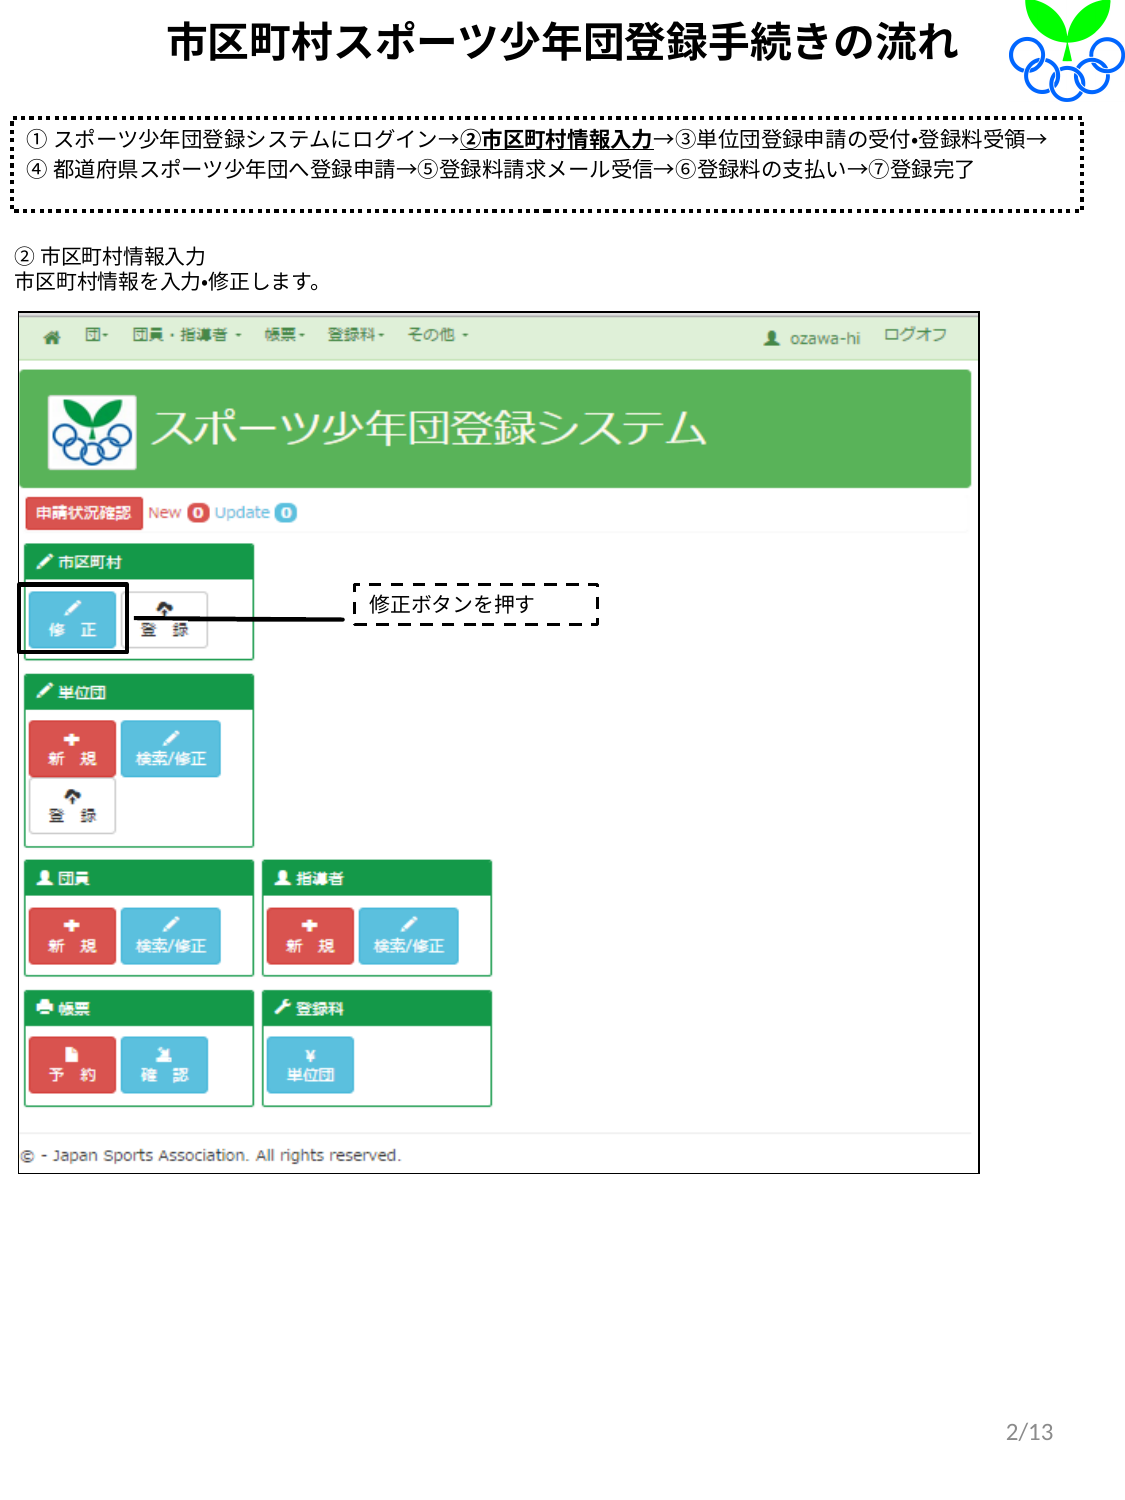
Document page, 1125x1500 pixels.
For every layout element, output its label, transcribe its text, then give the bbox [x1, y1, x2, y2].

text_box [18, 312, 979, 1174]
picture [1009, 89, 1125, 102]
text_box ②市区町村情報入力 市区町村情報を入力・修正します。 [0, 236, 1083, 301]
slide_number 2/13 [806, 1390, 1069, 1471]
text_box ①スポーツ少年団登録システムにログイン→②市区町村情報入力→③単位団登録申請の受付・登録料受領→ ④都道府県スポーツ少年団へ登録申請→⑤登録料請求メール受信→⑥登録料の支払い→⑦登録完了 [10, 116, 1084, 213]
text_box 市区町村スポーツ少年団登録手続きの流れ [0, 0, 1125, 89]
